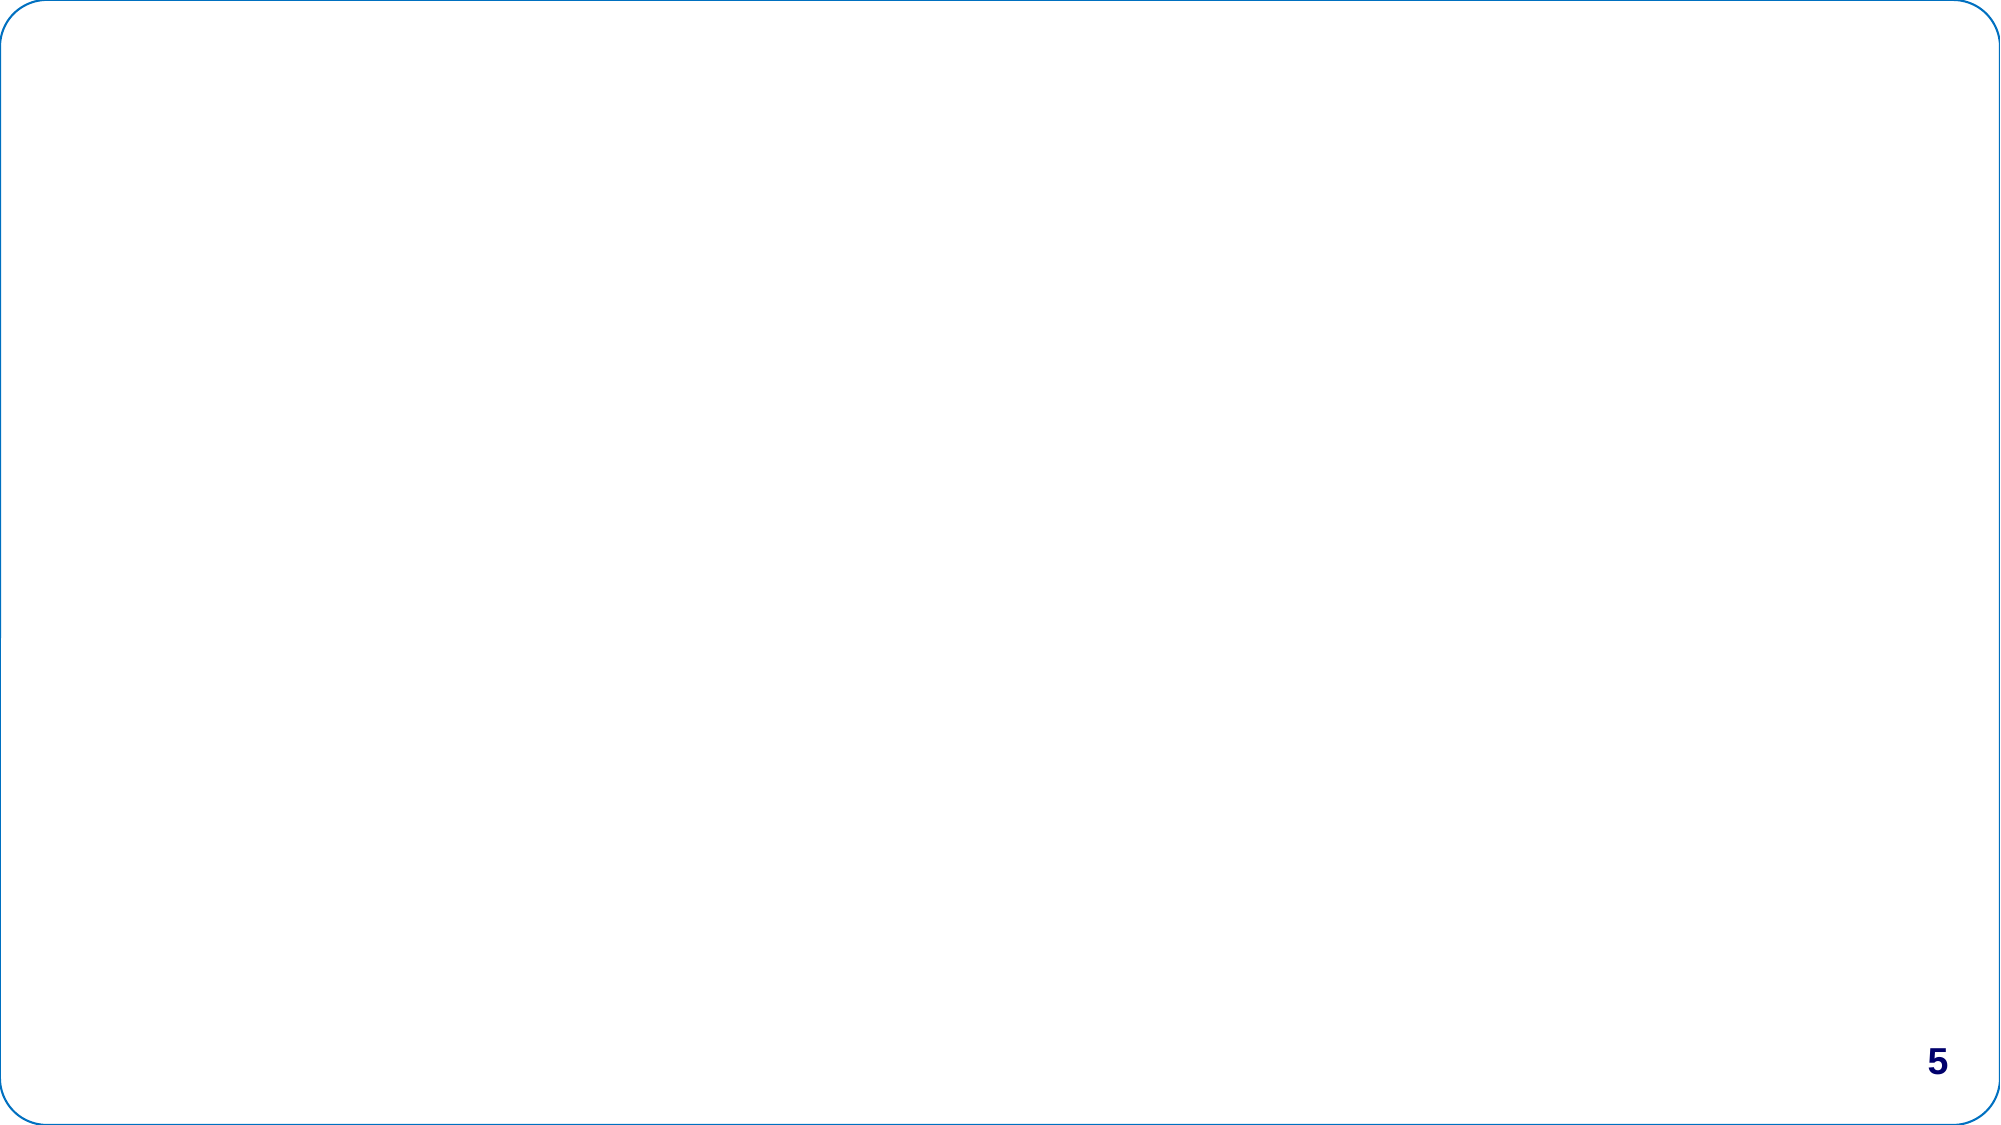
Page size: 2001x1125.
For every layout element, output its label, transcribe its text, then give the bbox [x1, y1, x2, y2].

text_box 5 [1913, 1030, 1964, 1090]
text_box [0, 0, 2000, 1125]
